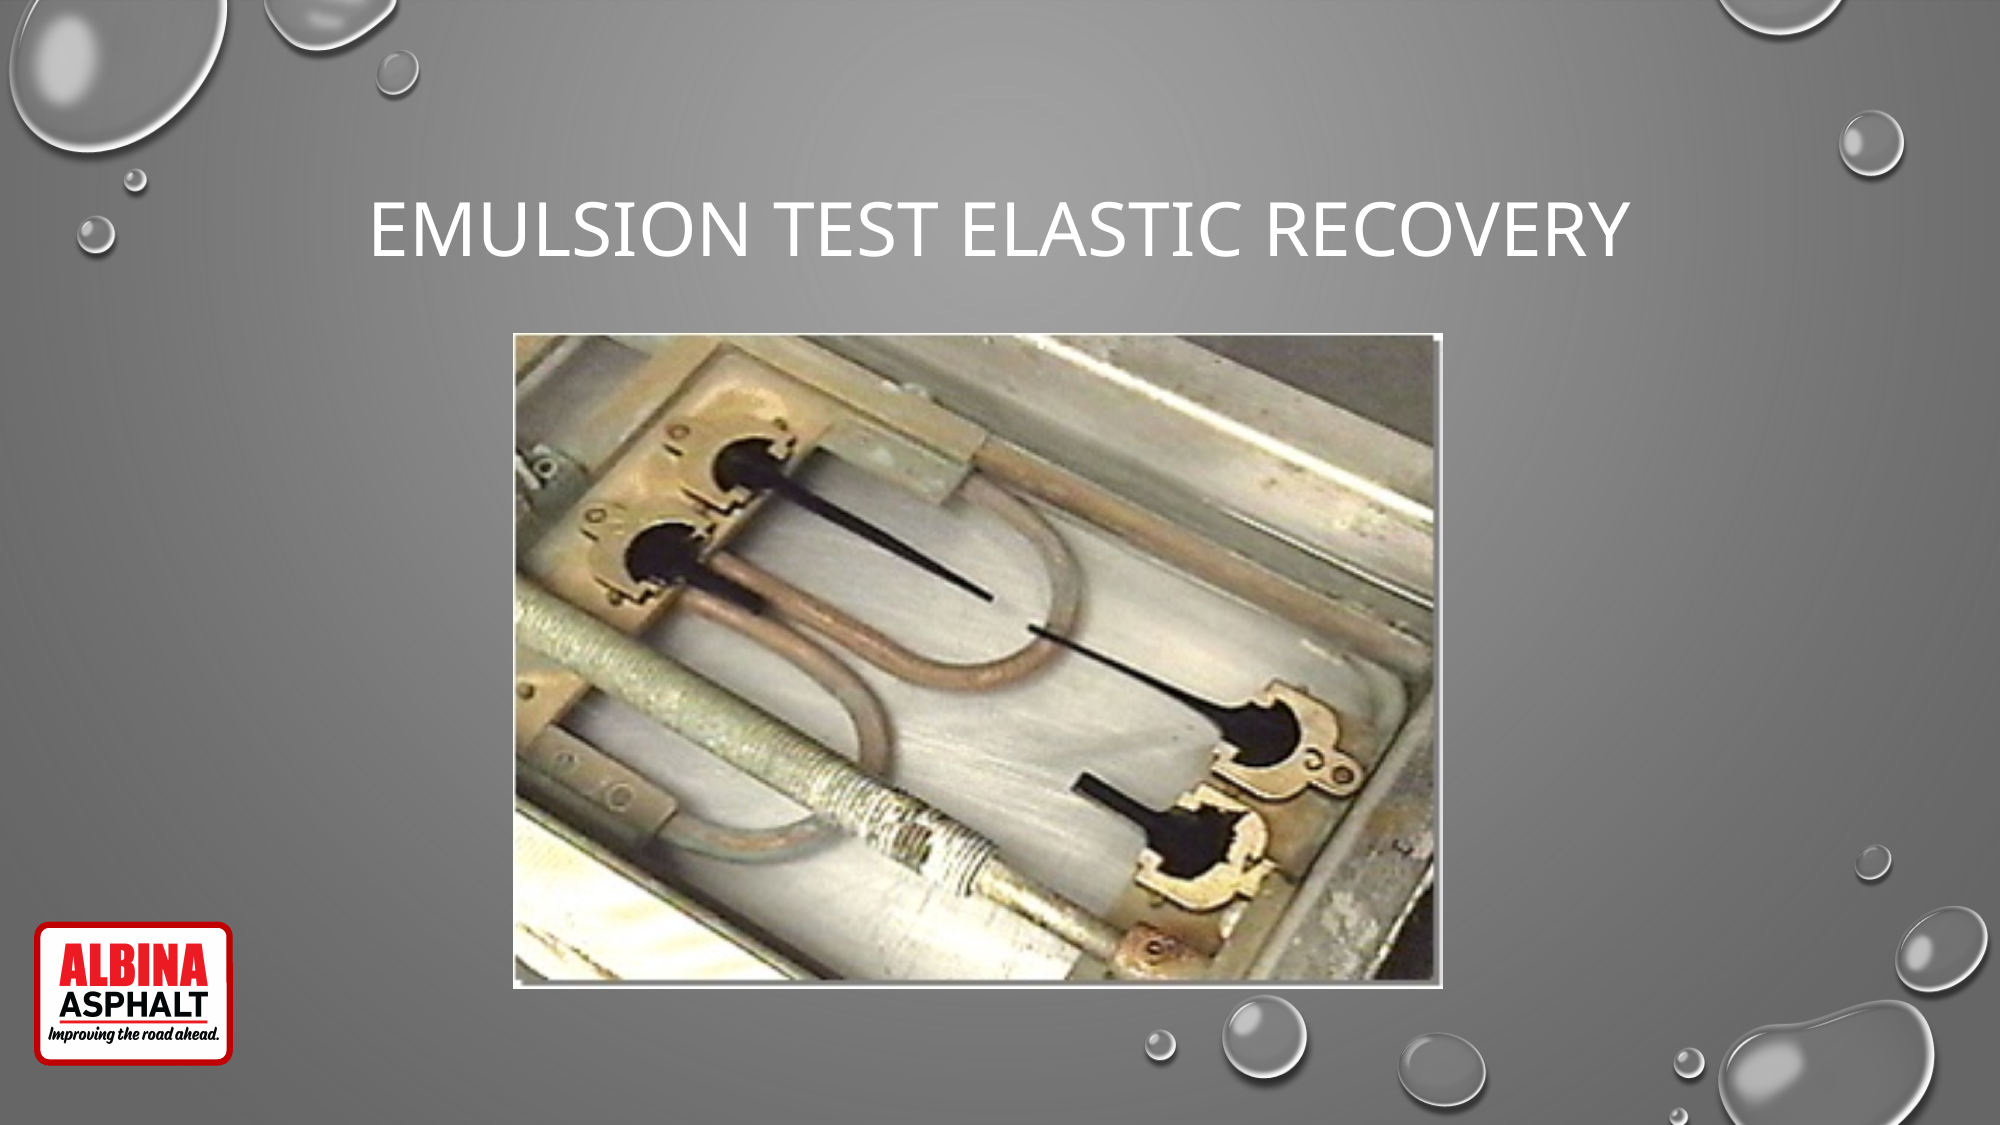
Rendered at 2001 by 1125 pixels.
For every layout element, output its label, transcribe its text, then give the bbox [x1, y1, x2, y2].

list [513, 332, 1443, 989]
title Emulsion test Elastic recovery [149, 101, 1851, 364]
picture [0, 0, 2000, 1125]
